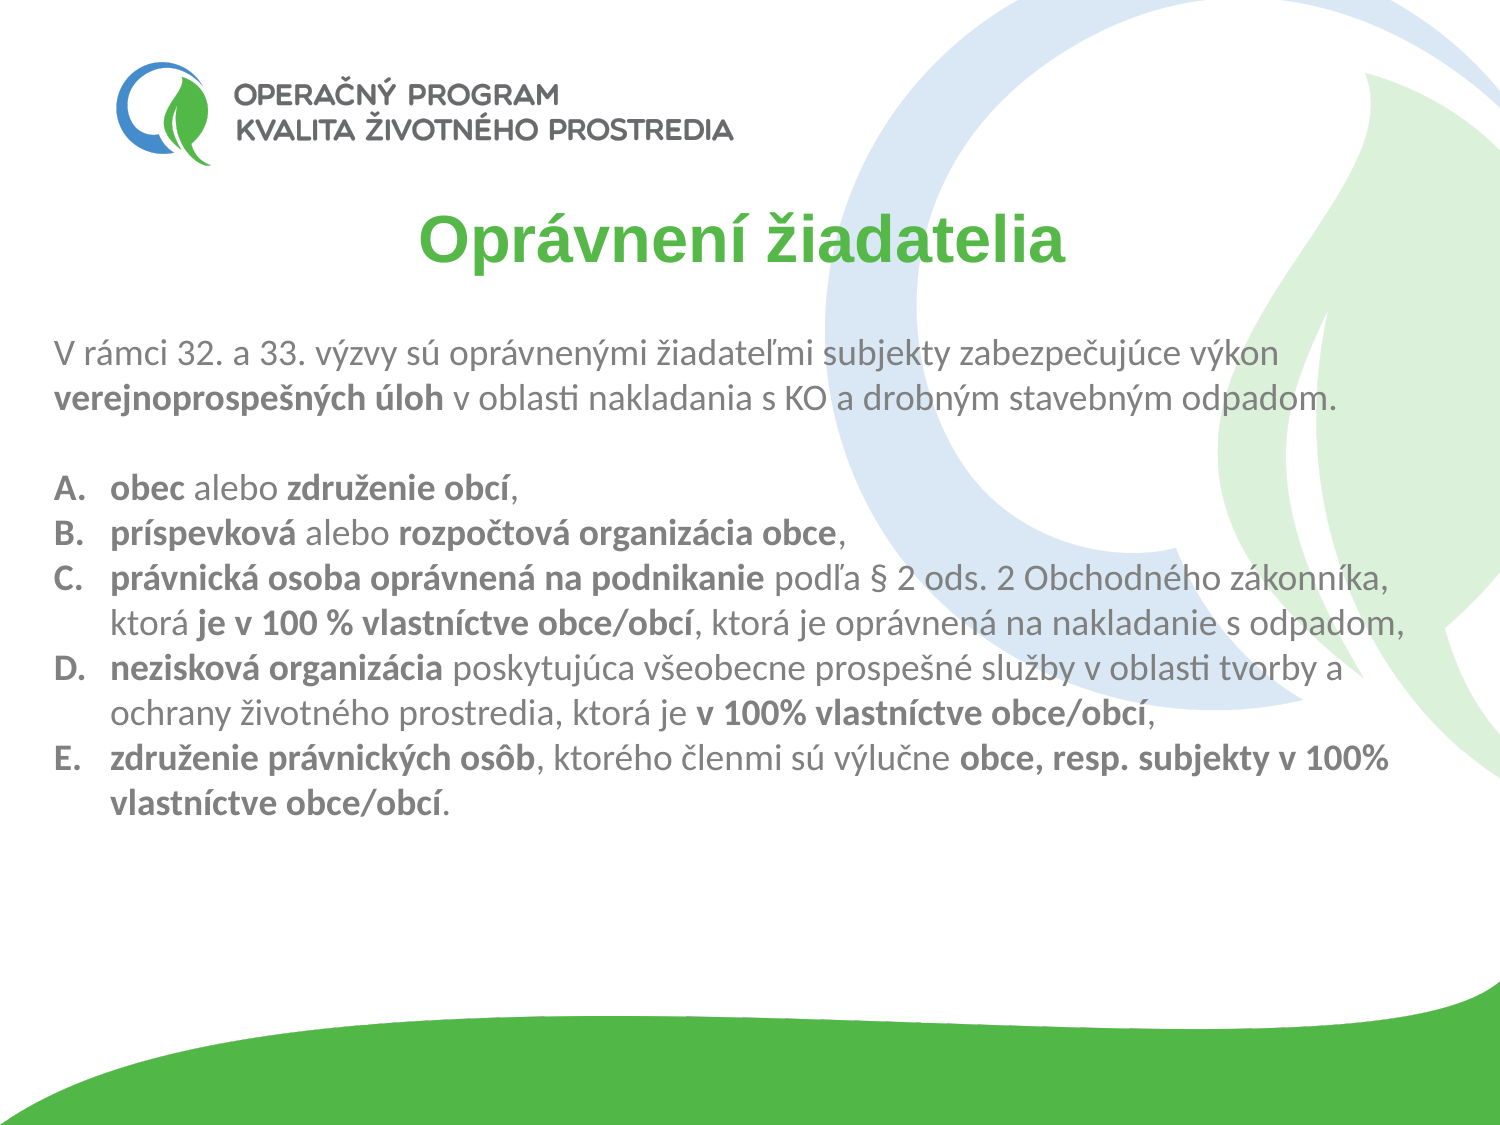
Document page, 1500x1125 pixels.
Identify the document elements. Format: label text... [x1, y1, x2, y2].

picture [0, 0, 1500, 1125]
title Oprávnení žiadatelia [68, 178, 1417, 307]
text_box V rámci 32. a 33. výzvy sú oprávnenými žiadateľmi subjekty zabezpečujúce výkon verejnoprospešných úloh v oblasti nakladania s KO a drobným stavebným odpadom. obec alebo združenie obcí, príspevková alebo rozpočtová organizácia obce, právnická osoba oprávnená na podnikanie podľa § 2 ods. 2 Obchodného zákonníka, ktorá je v 100 % vlastníctve obce/obcí, ktorá je oprávnená na nakladanie s odpadom, nezisková organizácia poskytujúca všeobecne prospešné služby v oblasti tvorby a ochrany životného prostredia, ktorá je v 100% vlastníctve obce/obcí, združenie právnických osôb, ktorého členmi sú výlučne obce, resp. subjekty v 100% vlastníctve obce/obcí. [39, 320, 1455, 921]
